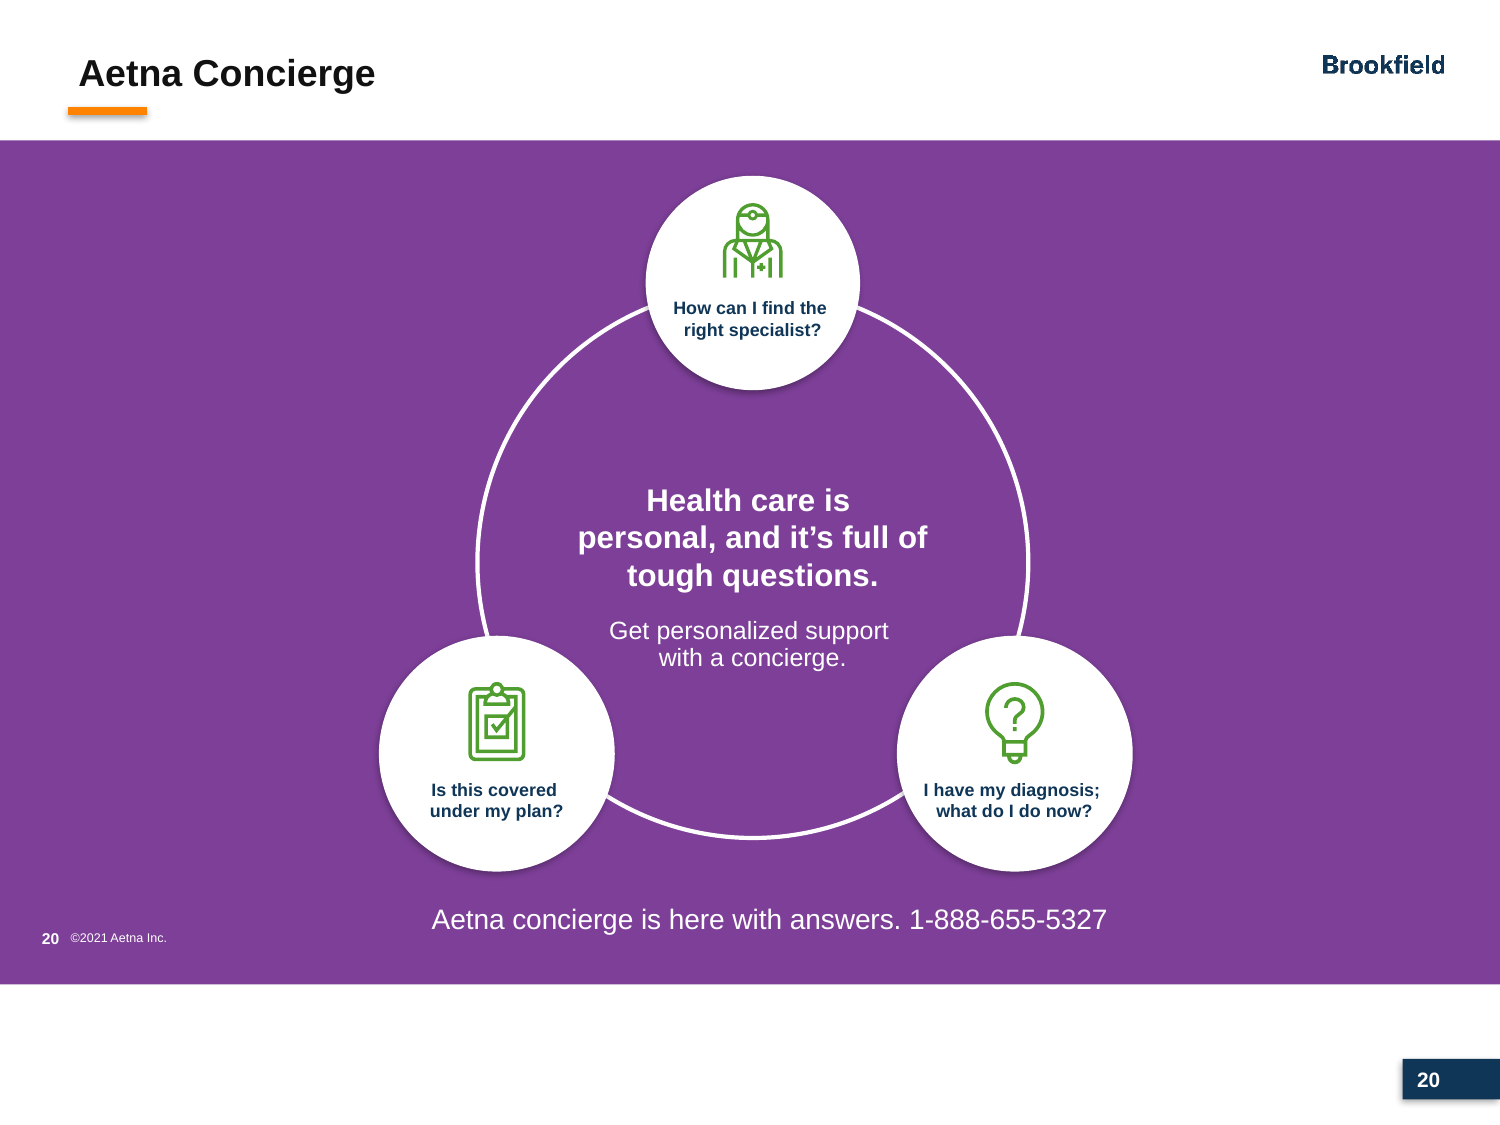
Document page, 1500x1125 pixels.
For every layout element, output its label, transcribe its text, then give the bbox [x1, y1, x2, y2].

text_box [0, 138, 1500, 986]
text_box [722, 203, 783, 278]
text_box [468, 681, 526, 762]
text_box I have my diagnosis; what do I do now? [901, 770, 1129, 829]
text_box 20 [41, 924, 86, 953]
text_box [607, 701, 904, 841]
text_box [644, 174, 861, 297]
text_box Aetna Concierge [63, 41, 1270, 102]
picture [1323, 55, 1444, 74]
text_box [985, 682, 1045, 765]
text_box [475, 308, 1031, 655]
text_box Get personalized support with a concierge. [560, 610, 945, 701]
text_box [896, 634, 1134, 788]
text_box Aetna concierge is here with answers. 1-888-655-5327 [292, 893, 1255, 943]
text_box [373, 634, 612, 816]
text_box How can I find the right specialist? [645, 289, 860, 348]
text_box Is this covered under my plan? [391, 770, 603, 829]
text_box [923, 829, 1107, 873]
text_box [400, 829, 585, 873]
text_box ©2021 Aetna Inc. [86, 929, 1061, 945]
text_box [666, 348, 840, 391]
text_box Health care is personal, and it’s full of tough questions. [531, 472, 975, 600]
